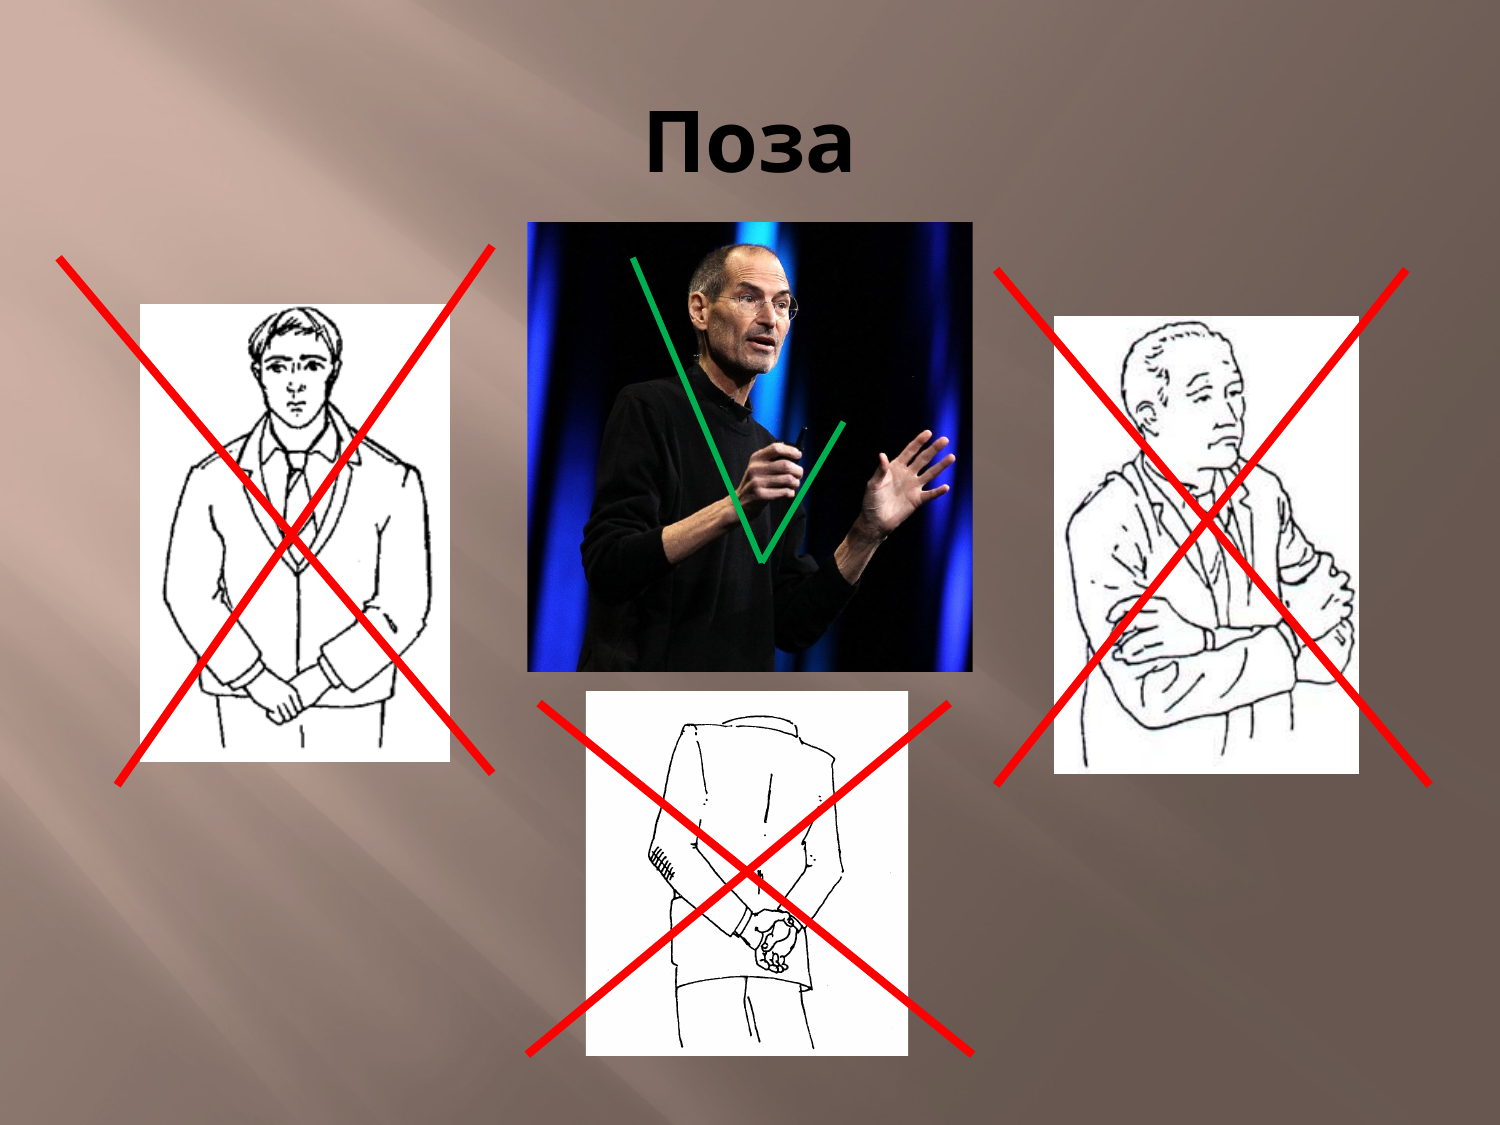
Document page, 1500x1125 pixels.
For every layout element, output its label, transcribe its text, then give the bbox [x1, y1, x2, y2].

picture [527, 222, 973, 672]
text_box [954, 310, 1471, 331]
picture [585, 691, 909, 702]
picture [140, 733, 450, 763]
picture [1054, 745, 1359, 774]
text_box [943, 321, 1460, 733]
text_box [34, 327, 575, 704]
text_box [544, 345, 850, 475]
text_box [527, 702, 950, 1055]
title Поза [75, 45, 1425, 233]
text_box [17, 298, 534, 733]
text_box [732, 450, 874, 534]
